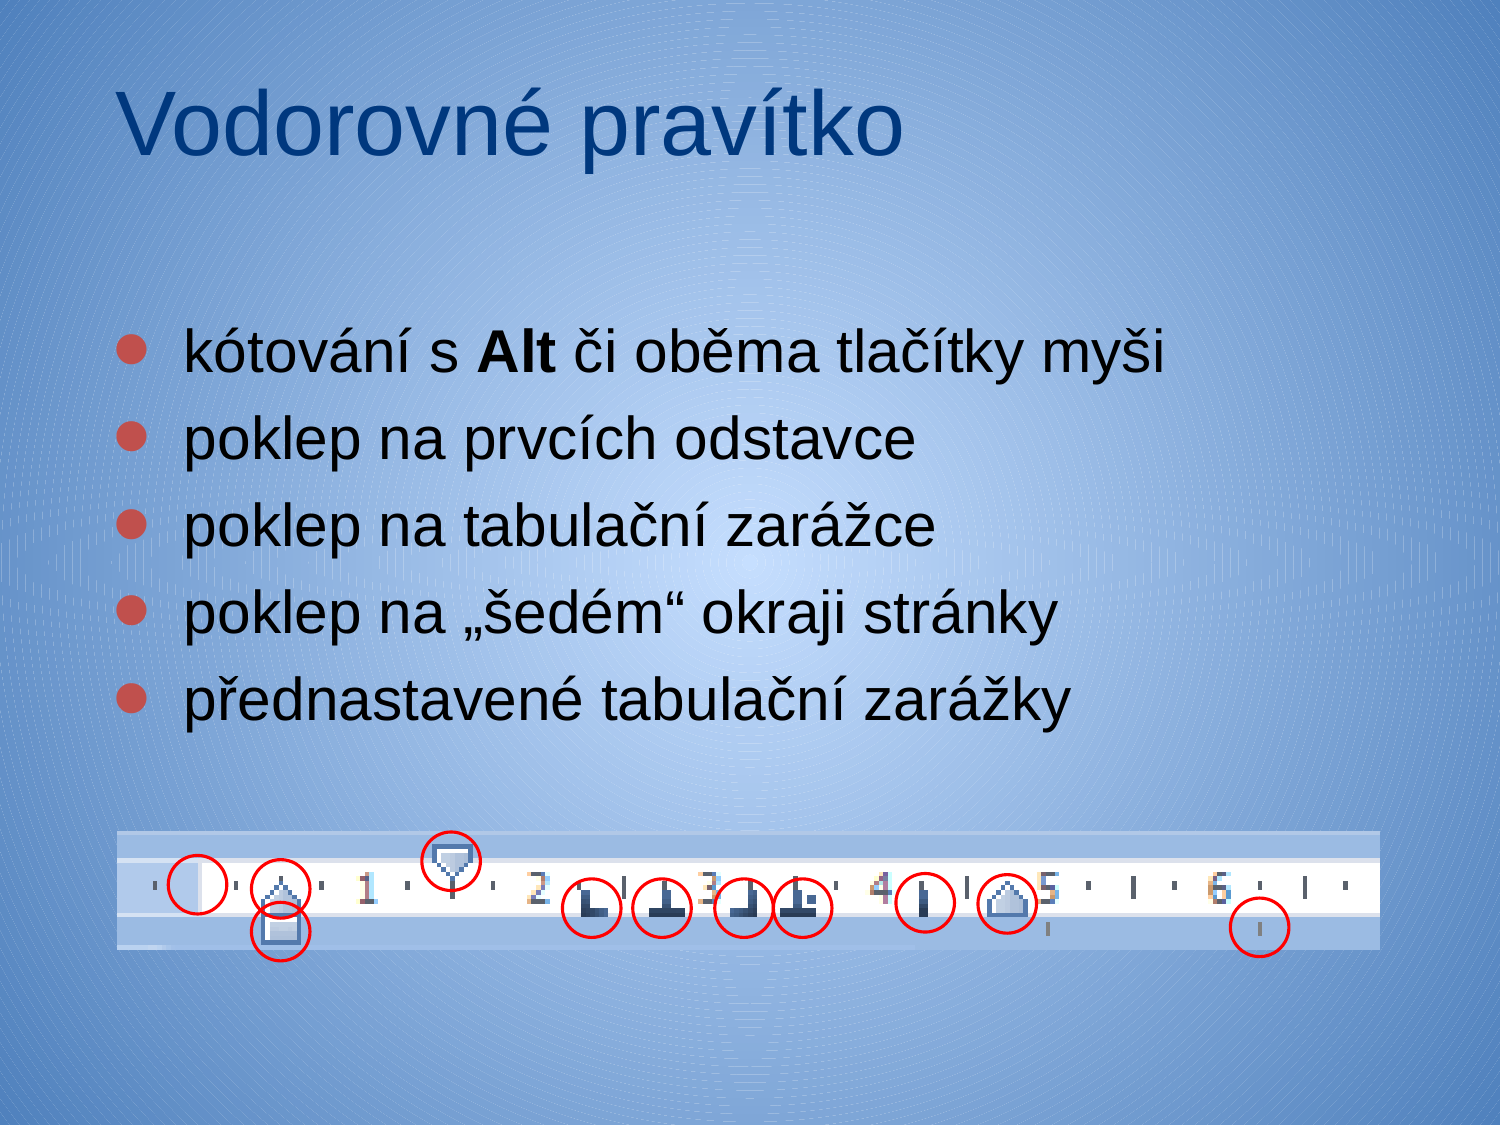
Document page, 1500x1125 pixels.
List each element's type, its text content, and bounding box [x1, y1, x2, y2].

title Vodorovné pravítko [100, 37, 1438, 200]
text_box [116, 831, 1380, 962]
list kótování s Alt či oběma tlačítky myši poklep na prvcích odstavce poklep na tabulační zarážce poklep na „šedém“ okraji stránky přednastavené tabulační zarážky [93, 304, 1424, 1049]
footer [99, 1025, 990, 1085]
